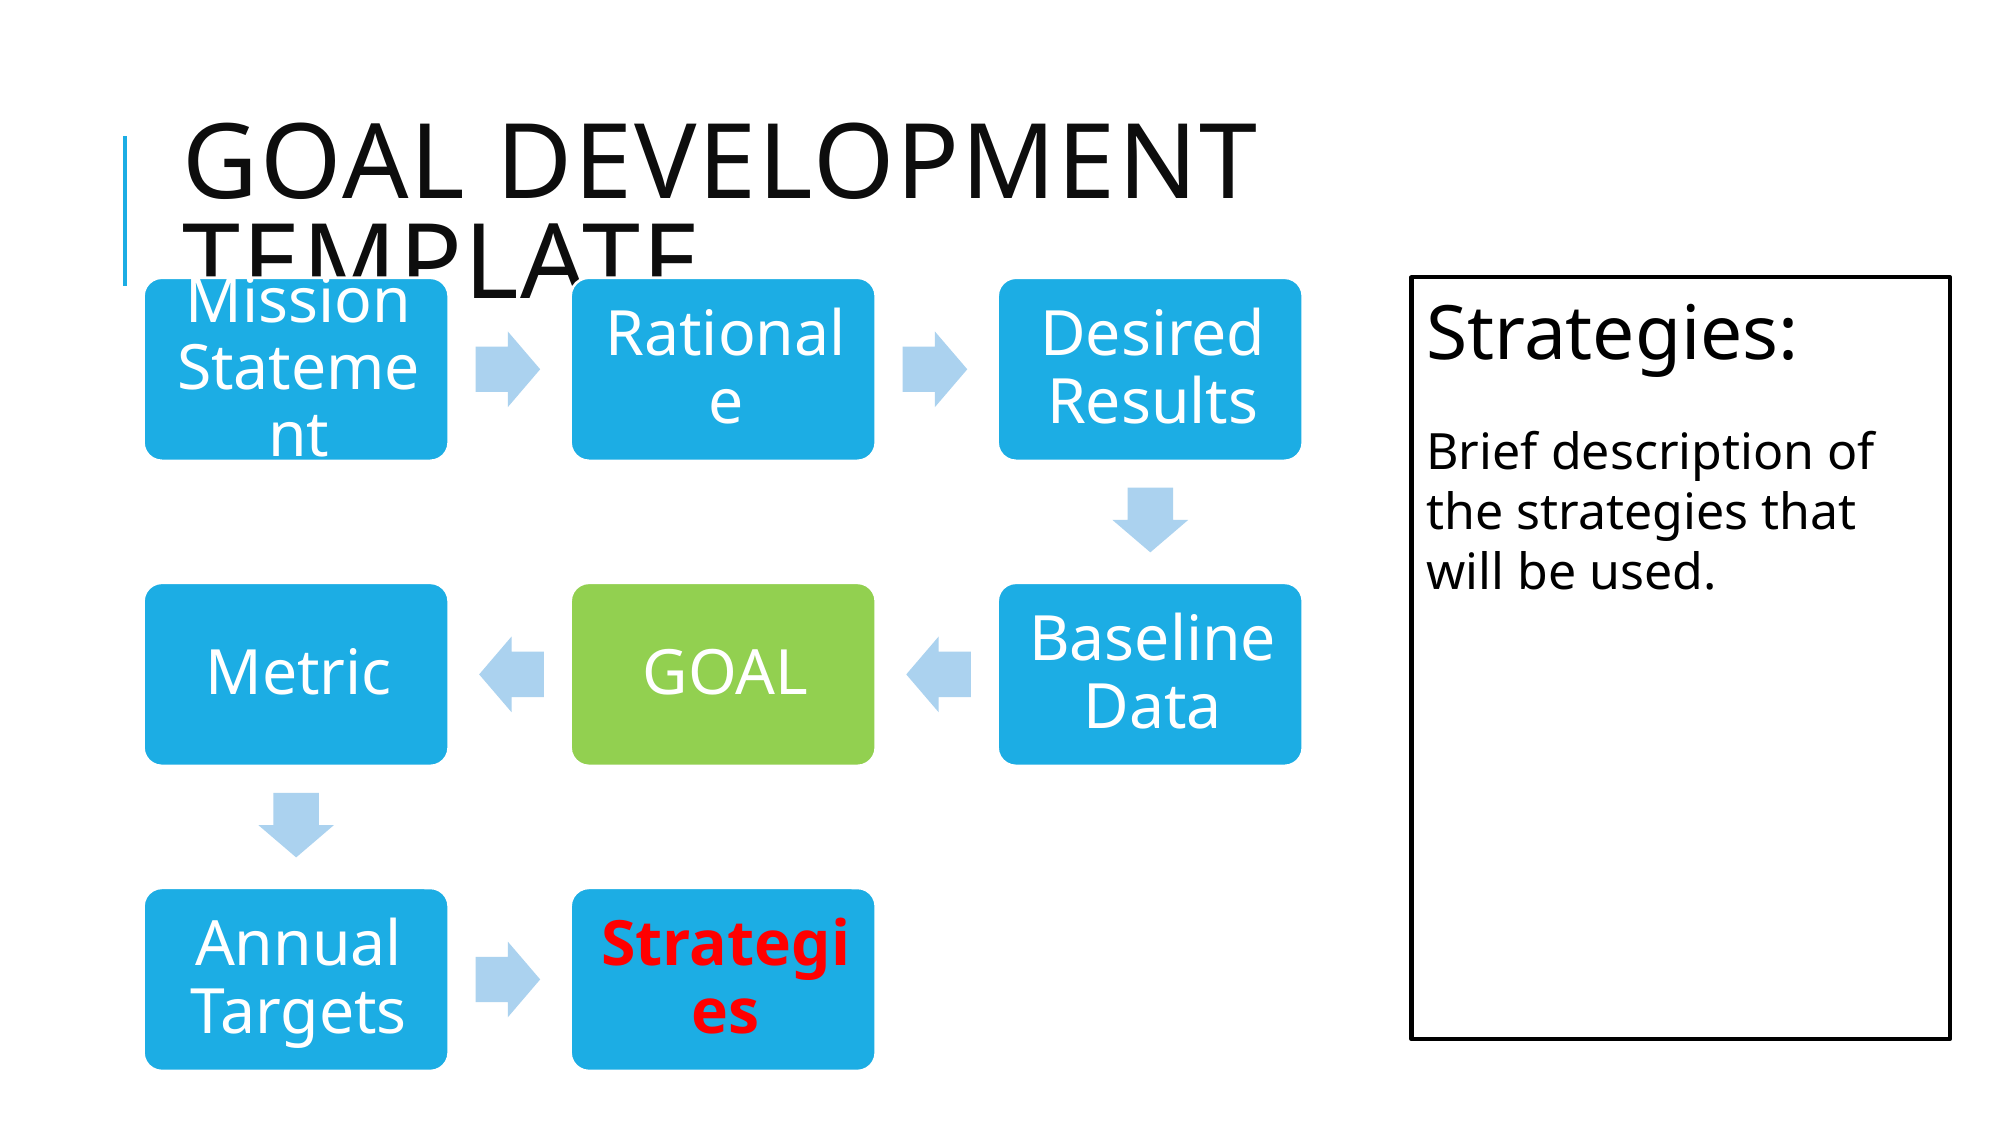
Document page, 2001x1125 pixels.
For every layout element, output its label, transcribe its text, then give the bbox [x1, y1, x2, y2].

title Goal Development Template [168, 96, 1763, 277]
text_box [0, 277, 1469, 1072]
text_box Strategies: Brief description of the strategies that will be used. [1471, 277, 1950, 1040]
